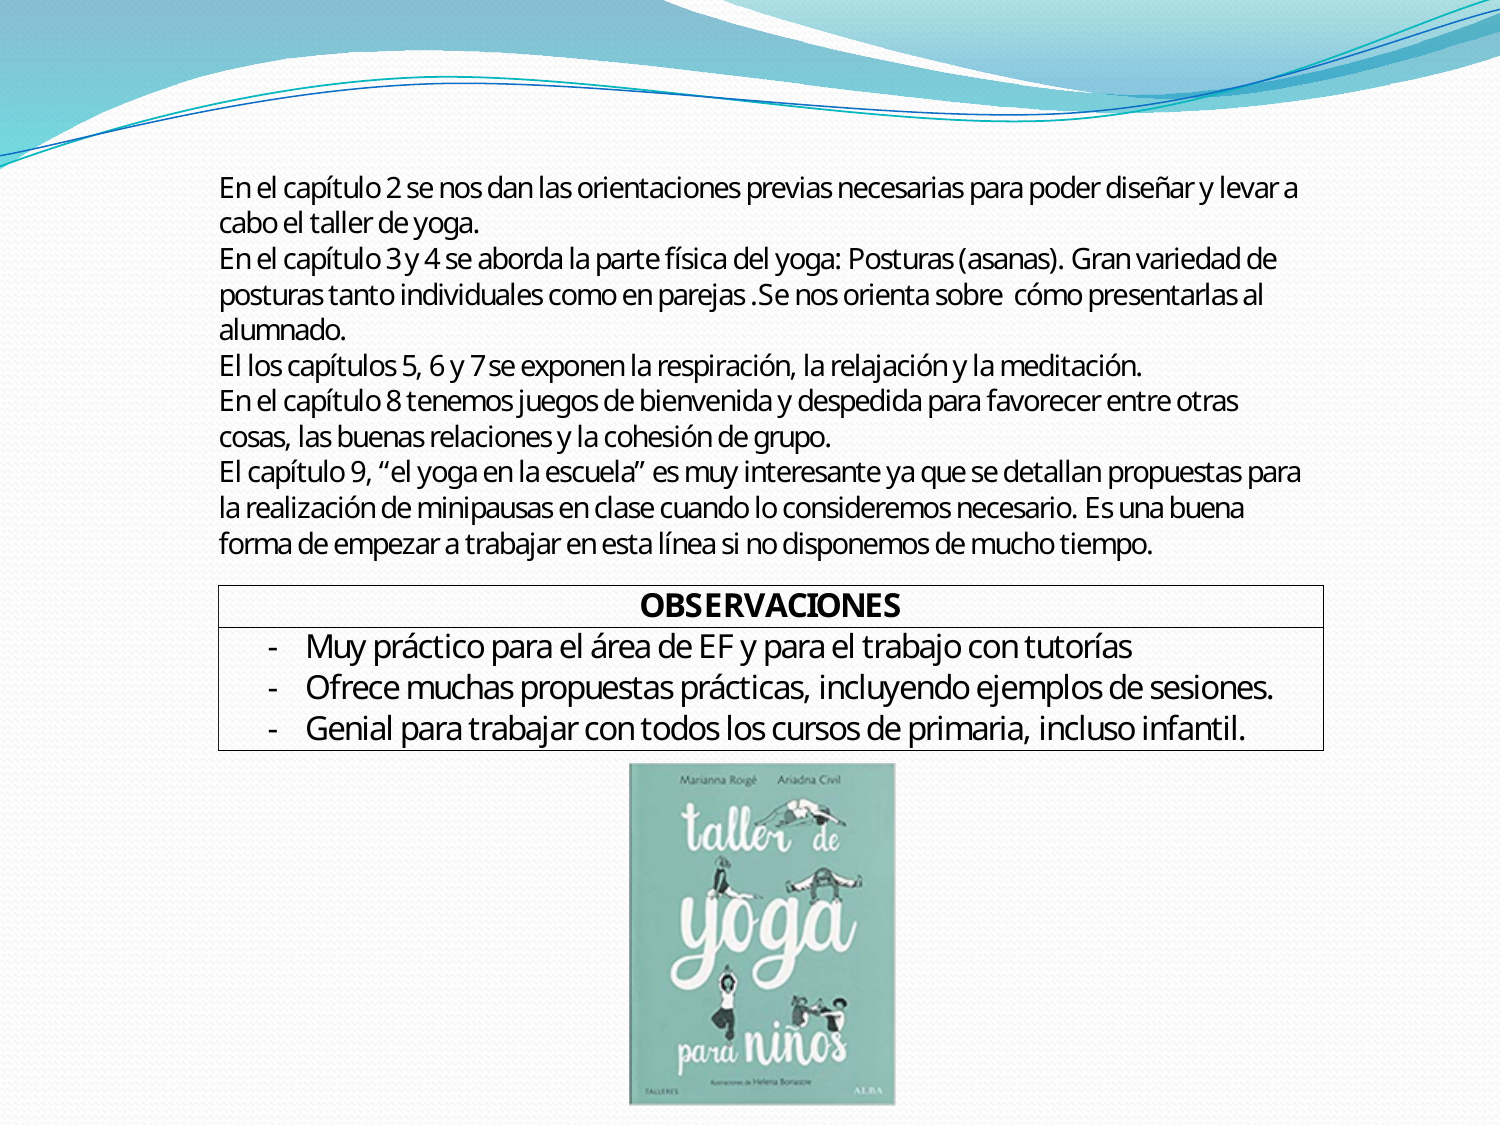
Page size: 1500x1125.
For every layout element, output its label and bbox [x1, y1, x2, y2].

picture [218, 170, 1308, 563]
picture [218, 584, 1332, 1108]
